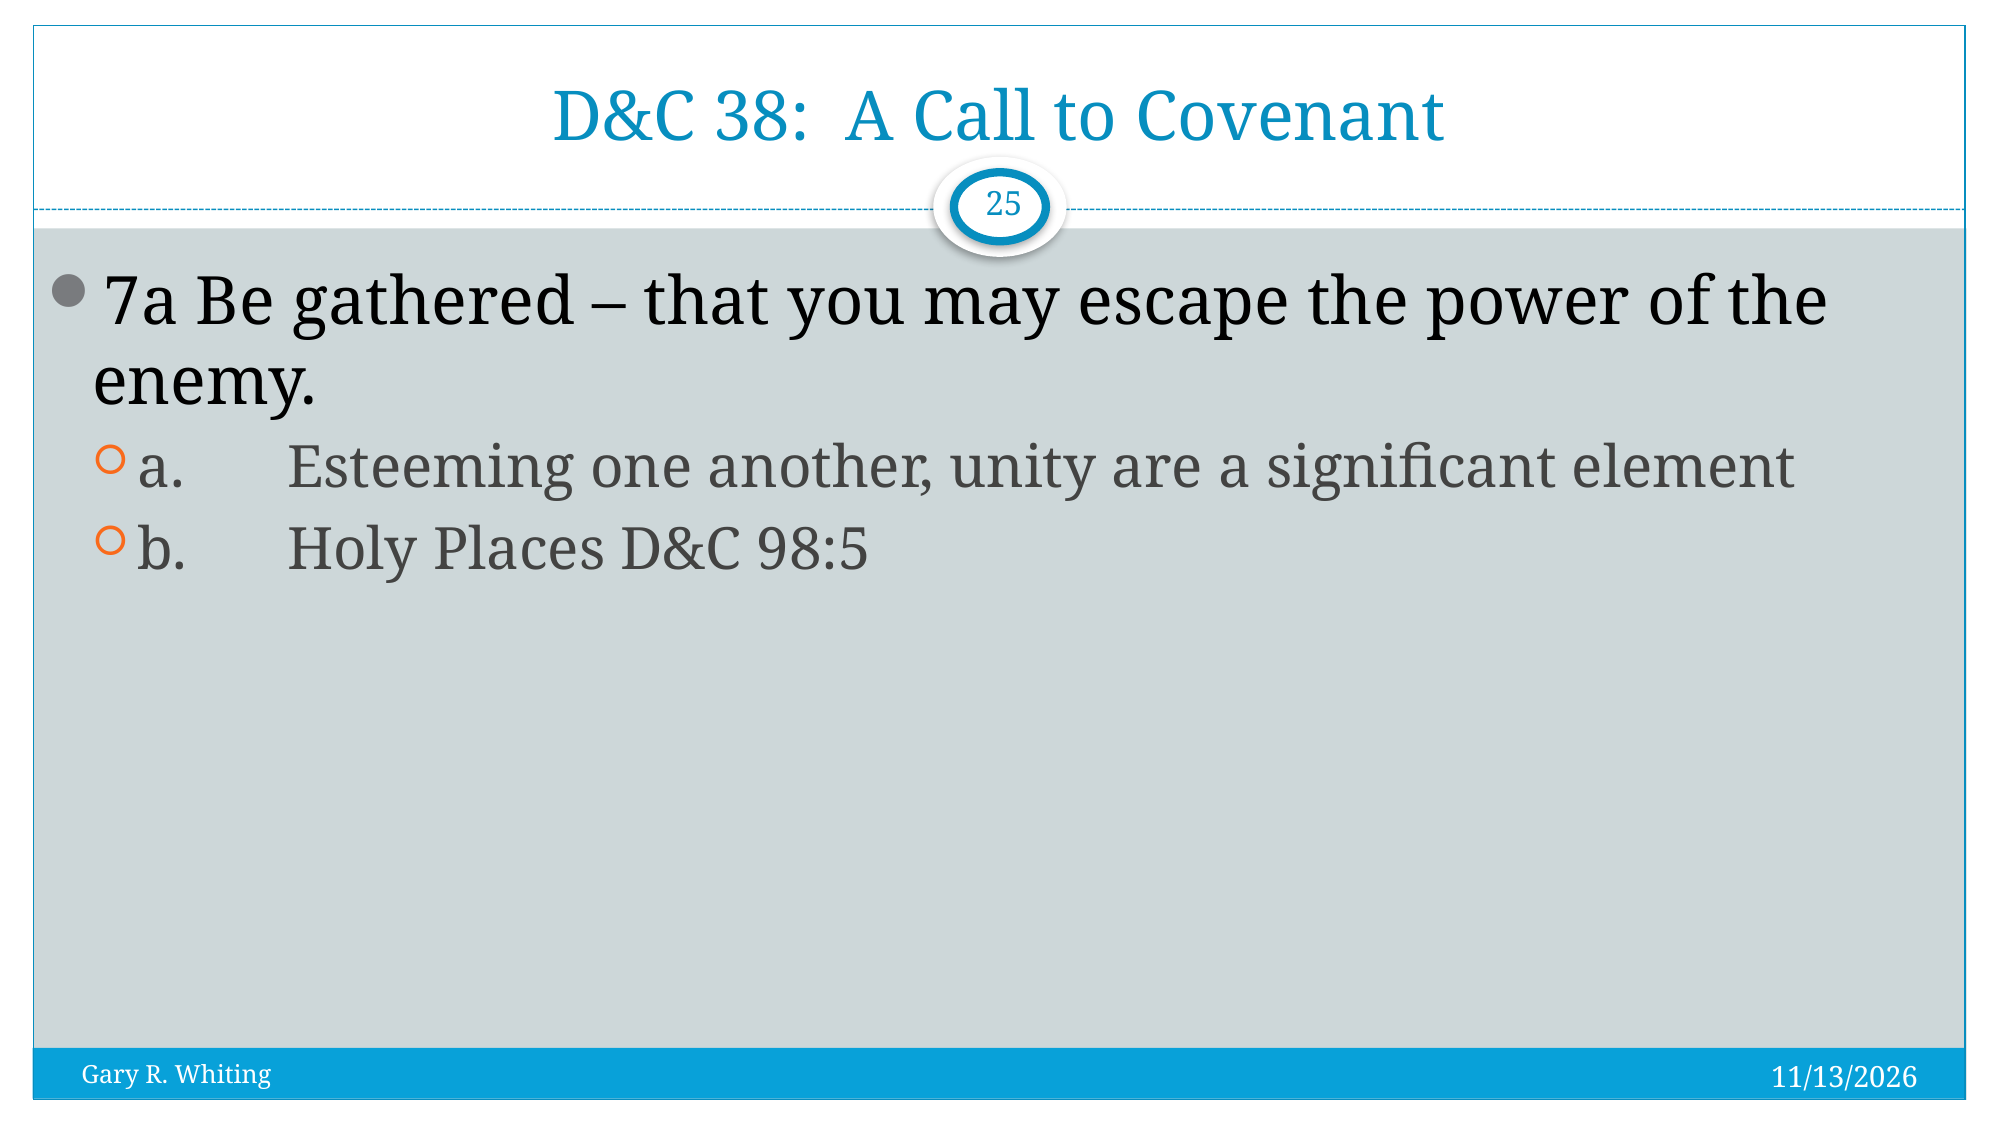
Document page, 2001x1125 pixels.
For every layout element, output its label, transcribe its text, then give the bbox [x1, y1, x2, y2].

footer Gary R. Whiting [66, 1051, 850, 1112]
slide_number 25 [953, 168, 1054, 241]
list 7a Be gathered – that you may escape the power of the enemy. a. Esteeming one another, unity are a significant element b. Holy Places D&C 98:5 [32, 250, 1970, 1001]
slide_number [1266, 1050, 1933, 1111]
title D&C 38: A Call to Covenant [66, 37, 1933, 162]
